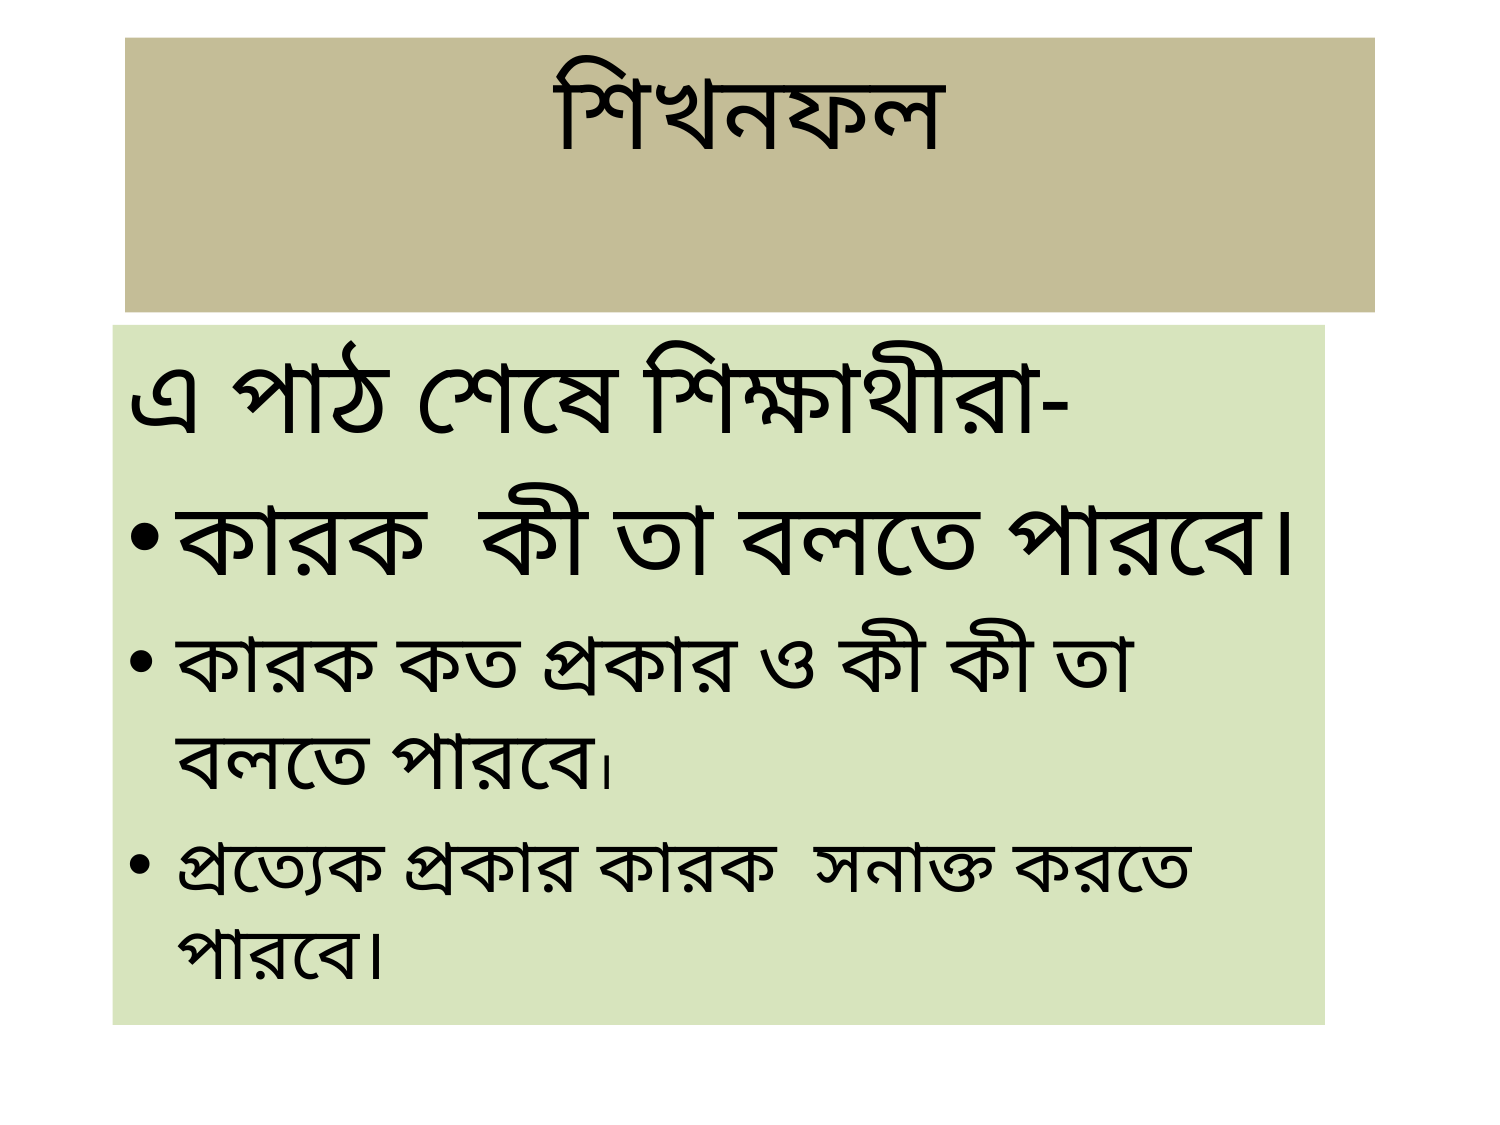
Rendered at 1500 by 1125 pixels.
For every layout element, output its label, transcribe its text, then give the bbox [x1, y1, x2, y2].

list এ পাঠ শেষে শিক্ষাথীরা- কারক কী তা বলতে পারবে। কারক কত প্রকার ও কী কী তা বলতে পারবে। প্রত্যেক প্রকার কারক সনাক্ত করতে পারবে। [112, 324, 1325, 1025]
title শিখনফল [125, 37, 1375, 313]
